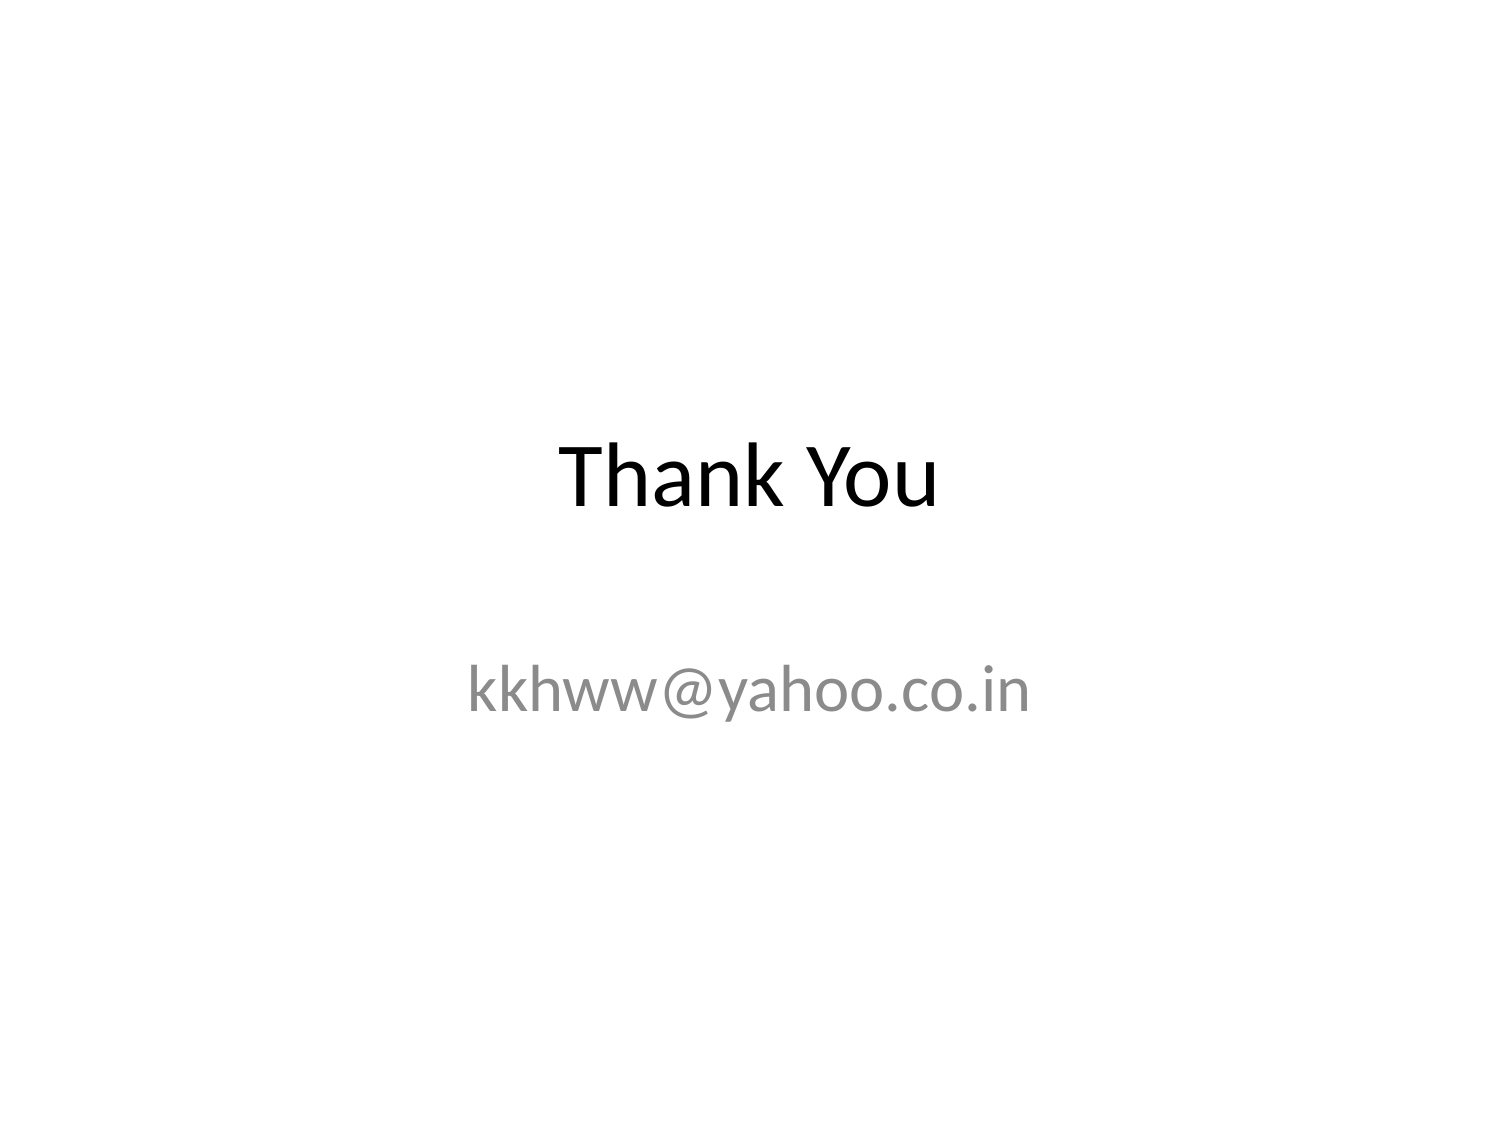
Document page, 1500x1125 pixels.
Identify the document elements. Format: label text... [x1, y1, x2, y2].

subtitle kkhww@yahoo.co.in [225, 637, 1275, 925]
title Thank You [112, 349, 1388, 591]
